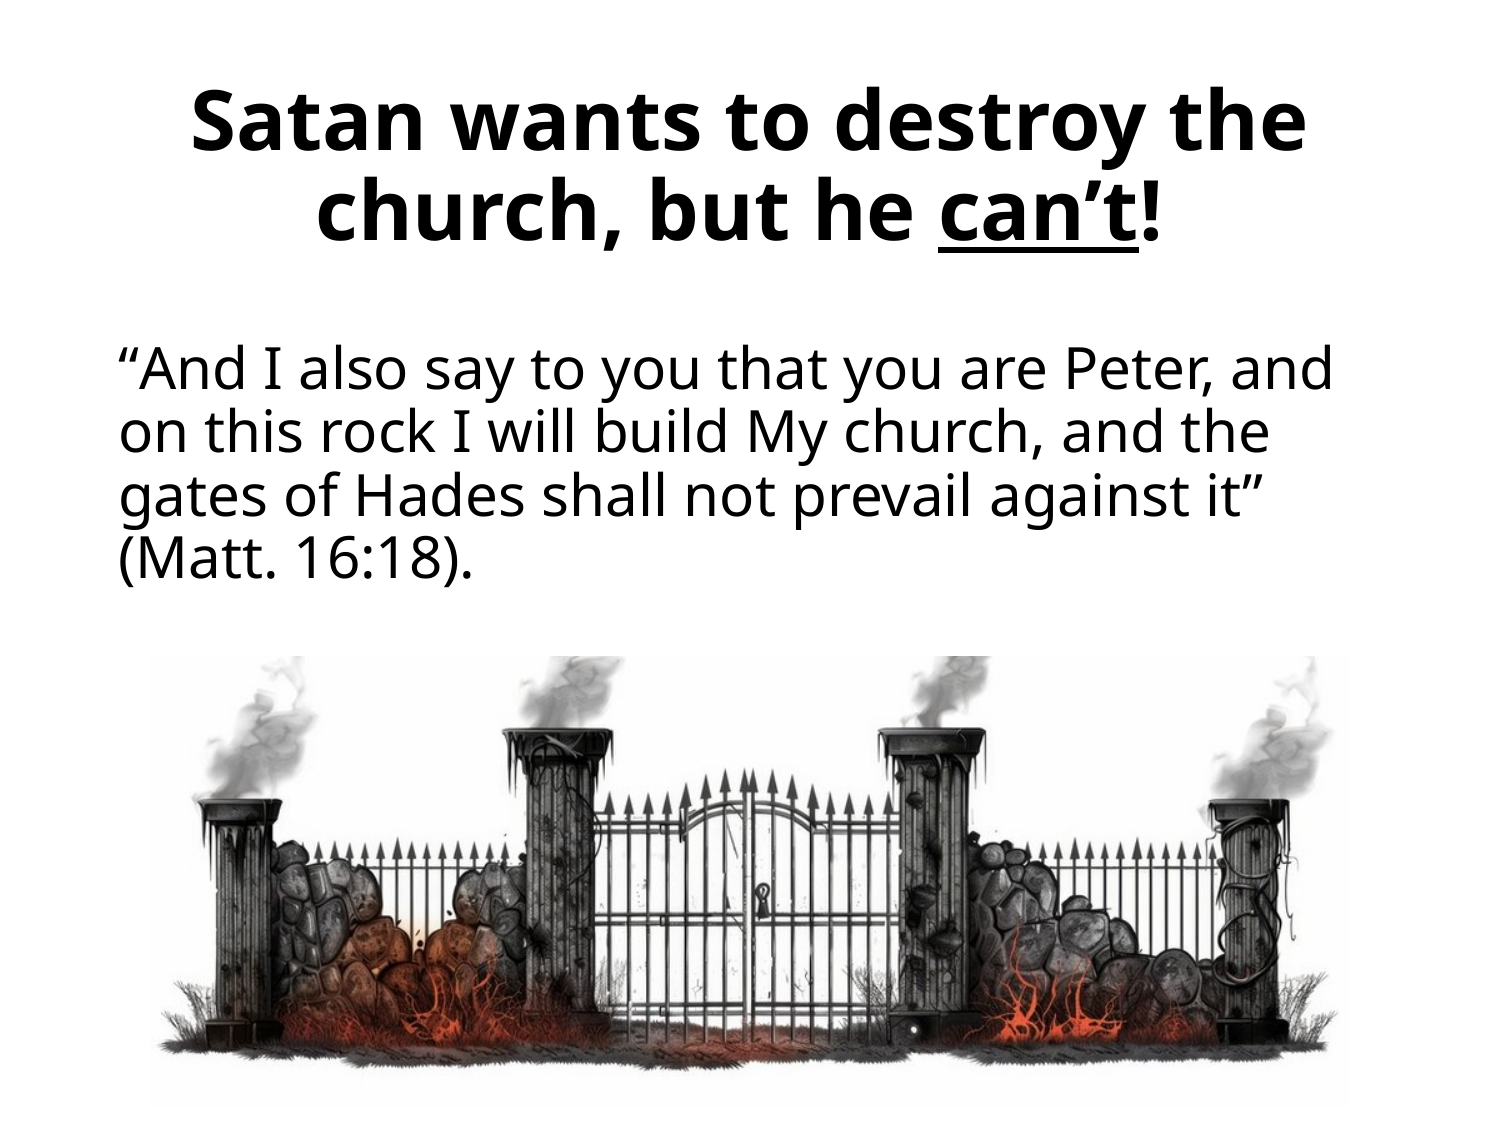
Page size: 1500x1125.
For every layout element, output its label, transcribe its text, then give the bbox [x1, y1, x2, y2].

list “And I also say to you that you are Peter, and on this rock I will build My church, and the gates of Hades shall not prevail against it” (Matt. 16:18). [103, 332, 1397, 1014]
picture [149, 655, 1351, 1107]
title Satan wants to destroy the church, but he can’t! [103, 59, 1397, 278]
